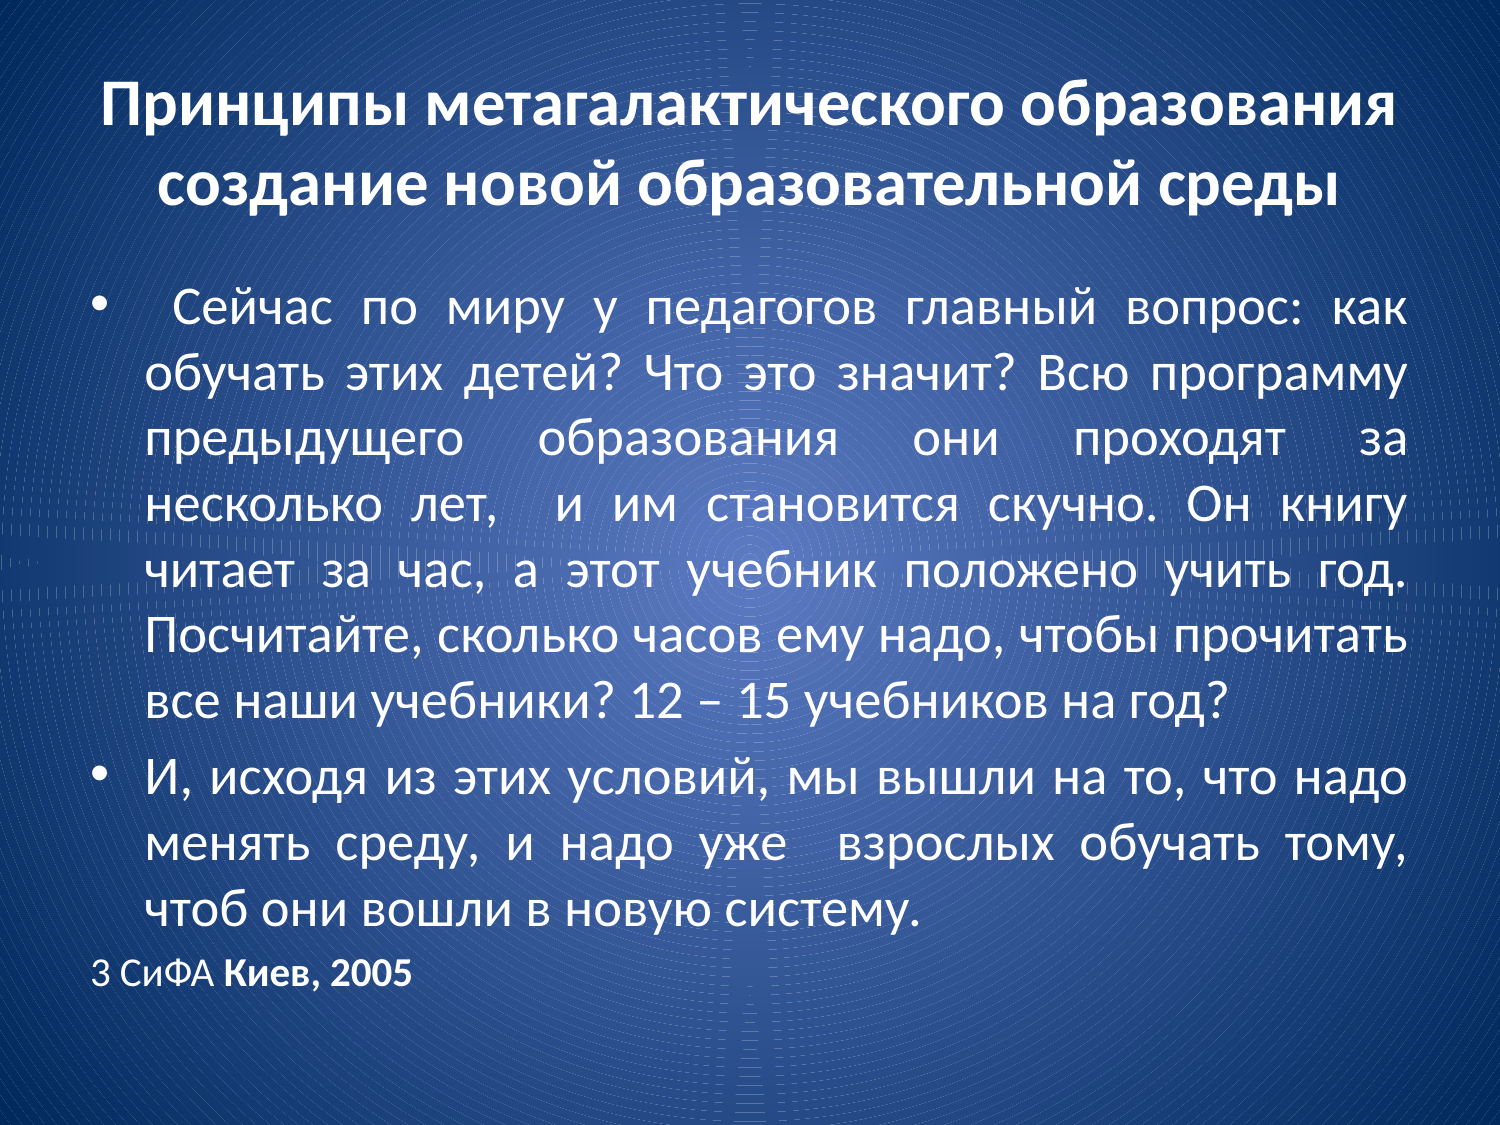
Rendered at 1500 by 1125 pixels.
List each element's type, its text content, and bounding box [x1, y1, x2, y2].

list Сейчас по миру у педагогов главный вопрос: как обучать этих детей? Что это значит? Всю программу предыдущего образования они проходят за несколько лет, и им становится скучно. Он книгу читает за час, а этот учебник положено учить год. Посчитайте, сколько часов ему надо, чтобы прочитать все наши учебники? 12 – 15 учебников на год? И, исходя из этих условий, мы вышли на то, что надо менять среду, и надо уже взрослых обучать тому, чтоб они вошли в новую систему. 3 СиФА Киев, 2005 [75, 262, 1425, 1047]
title Принципы метагалактического образования создание новой образовательной среды [75, 45, 1425, 233]
